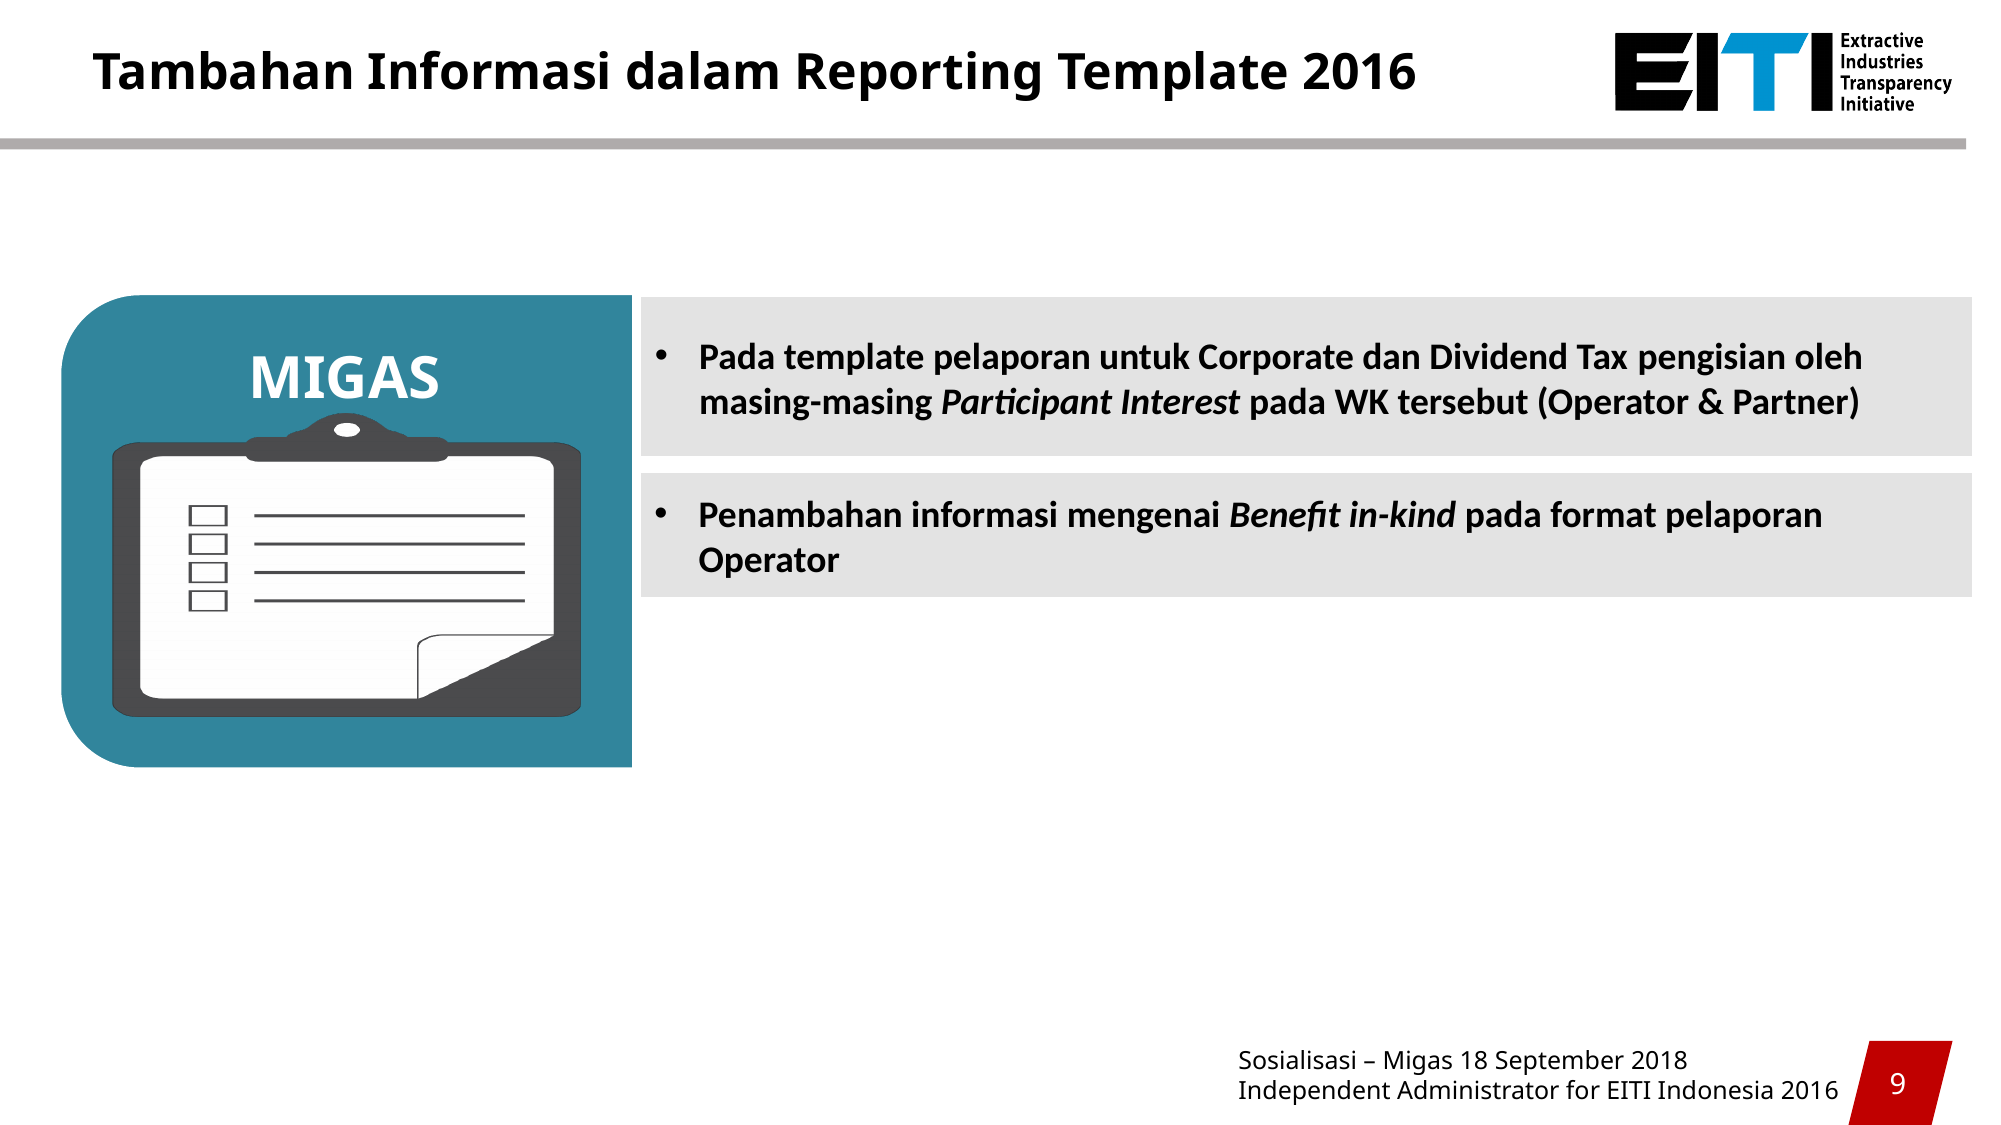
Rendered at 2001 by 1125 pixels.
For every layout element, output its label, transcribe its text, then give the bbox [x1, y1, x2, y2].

text_box [0, 138, 1967, 150]
text_box Penambahan informasi mengenai Benefit in-kind pada format pelaporan Operator [639, 470, 1974, 599]
text_box MIGAS [233, 332, 456, 413]
picture [1775, 32, 1952, 111]
text_box [59, 293, 635, 770]
text_box Tambahan Informasi dalam Reporting Template 2016 [78, 32, 1488, 107]
text_box 9 [1874, 1057, 1922, 1108]
picture [1615, 32, 1753, 111]
text_box [1847, 1039, 1954, 1125]
picture [112, 413, 581, 717]
text_box Pada template pelaporan untuk Corporate dan Dividend Tax pengisian oleh masing-masing Participant Interest pada WK tersebut (Operator & Partner) [639, 295, 1974, 458]
